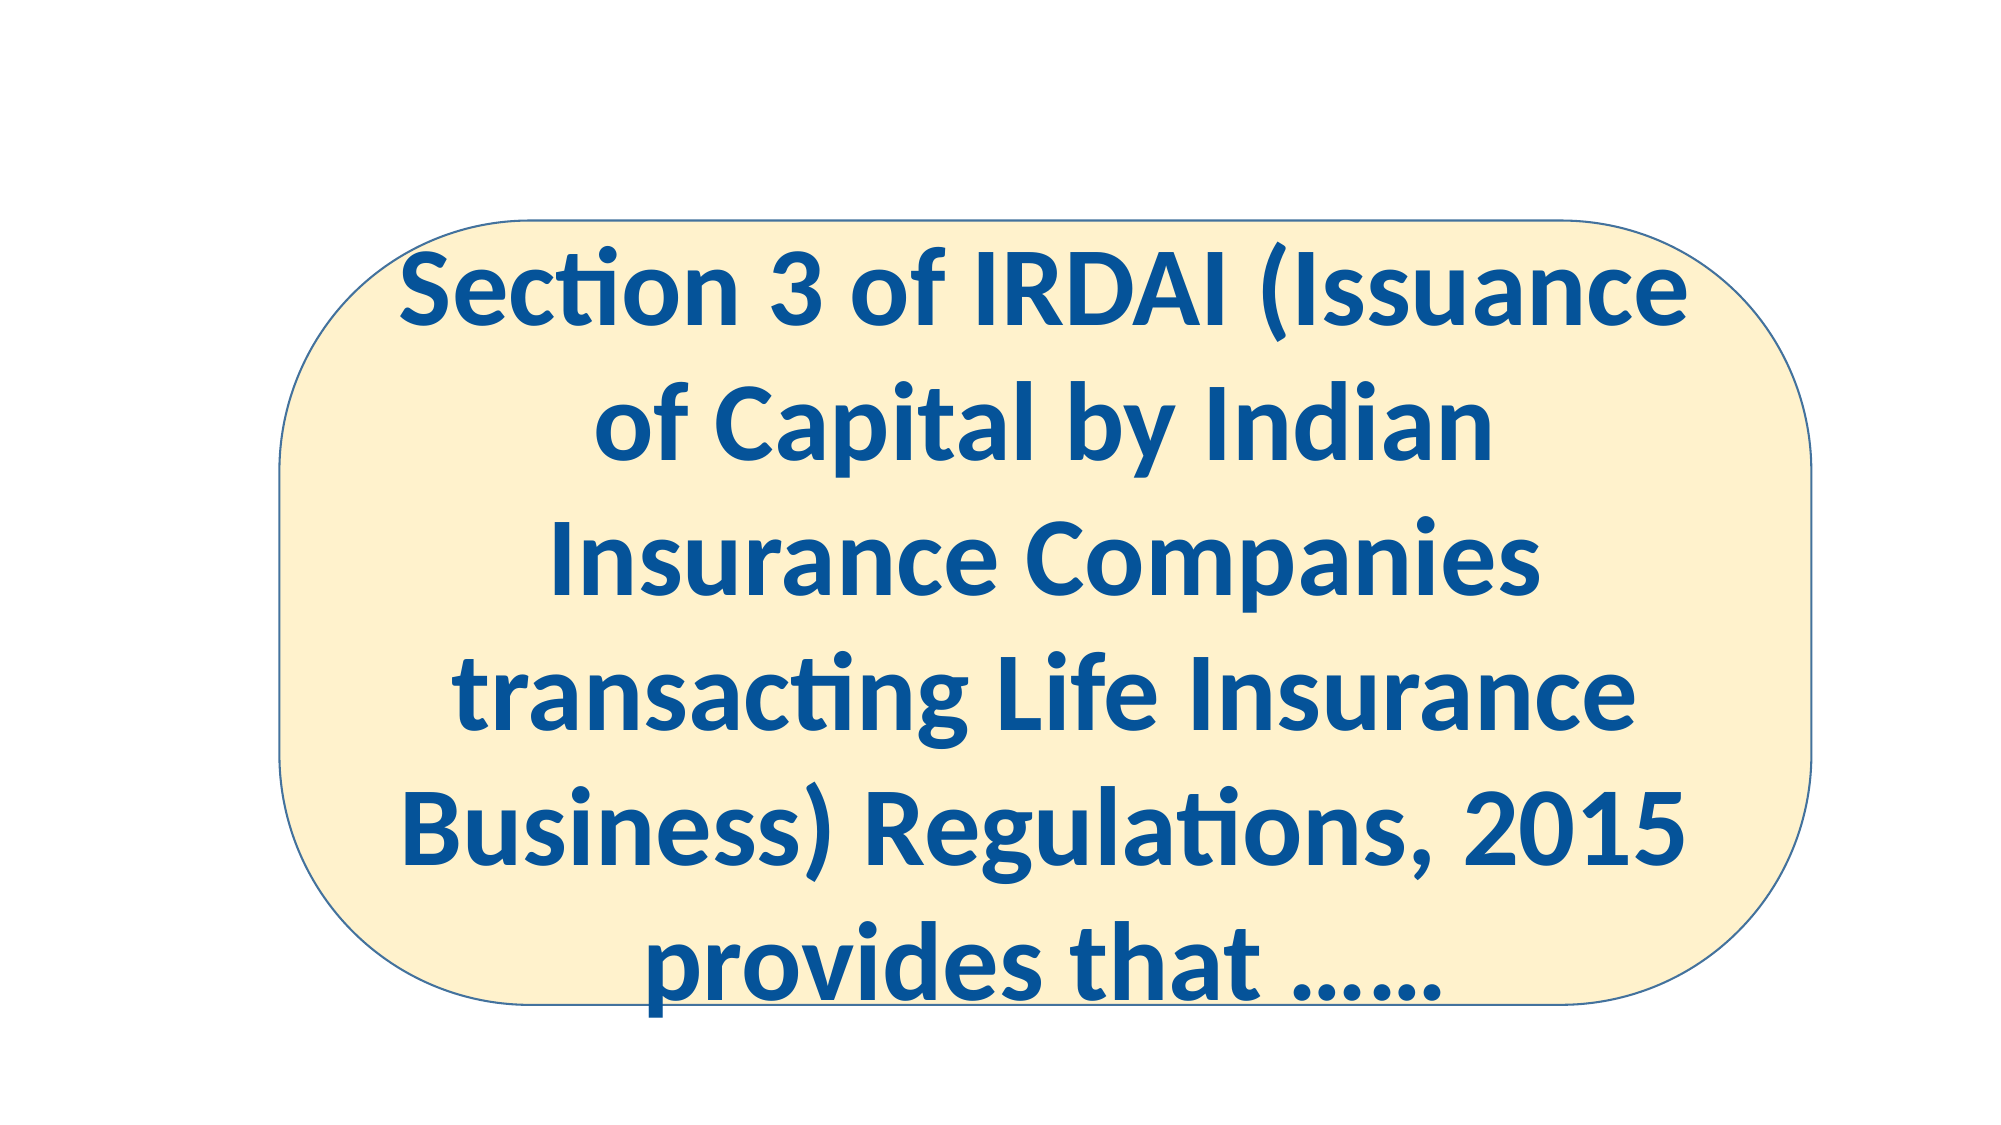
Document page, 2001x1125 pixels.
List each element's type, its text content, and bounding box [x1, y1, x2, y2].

text_box Section 3 of IRDAI (Issuance of Capital by Indian Insurance Companies transacting Life Insurance Business) Regulations, 2015 provides that …… [278, 219, 1813, 1006]
